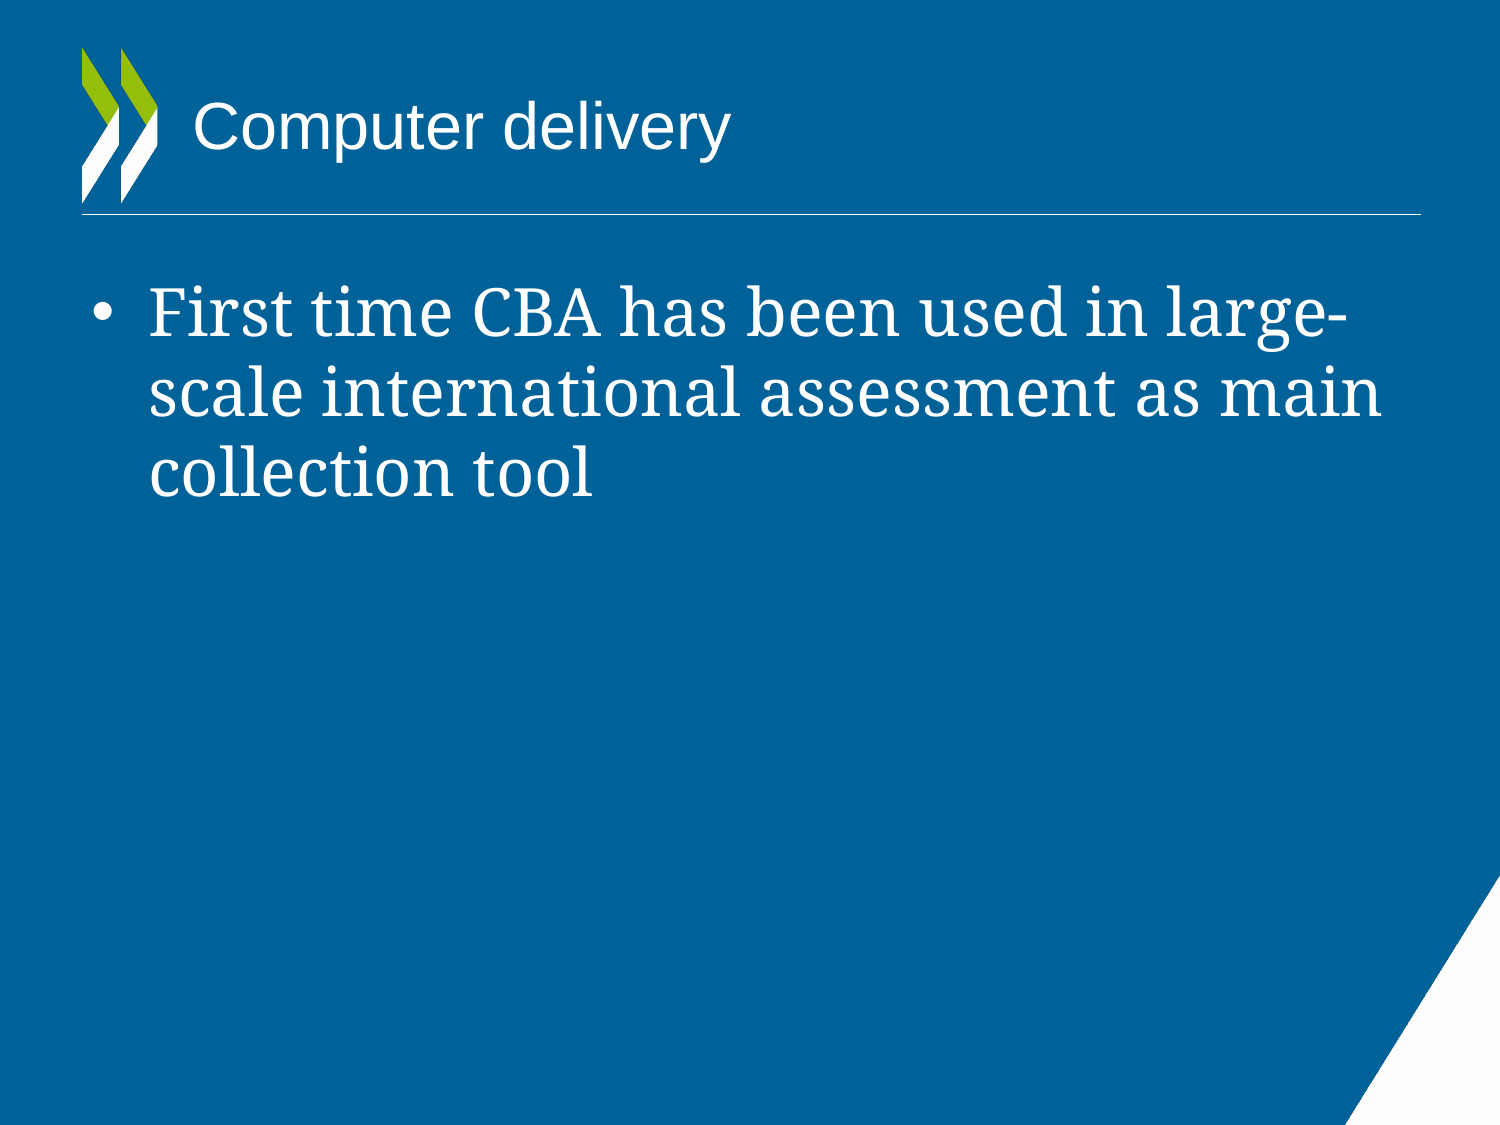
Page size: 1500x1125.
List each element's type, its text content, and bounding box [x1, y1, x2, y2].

list First time CBA has been used in large-scale international assessment as main collection tool [76, 262, 1425, 1005]
title Computer delivery [177, 38, 1394, 207]
